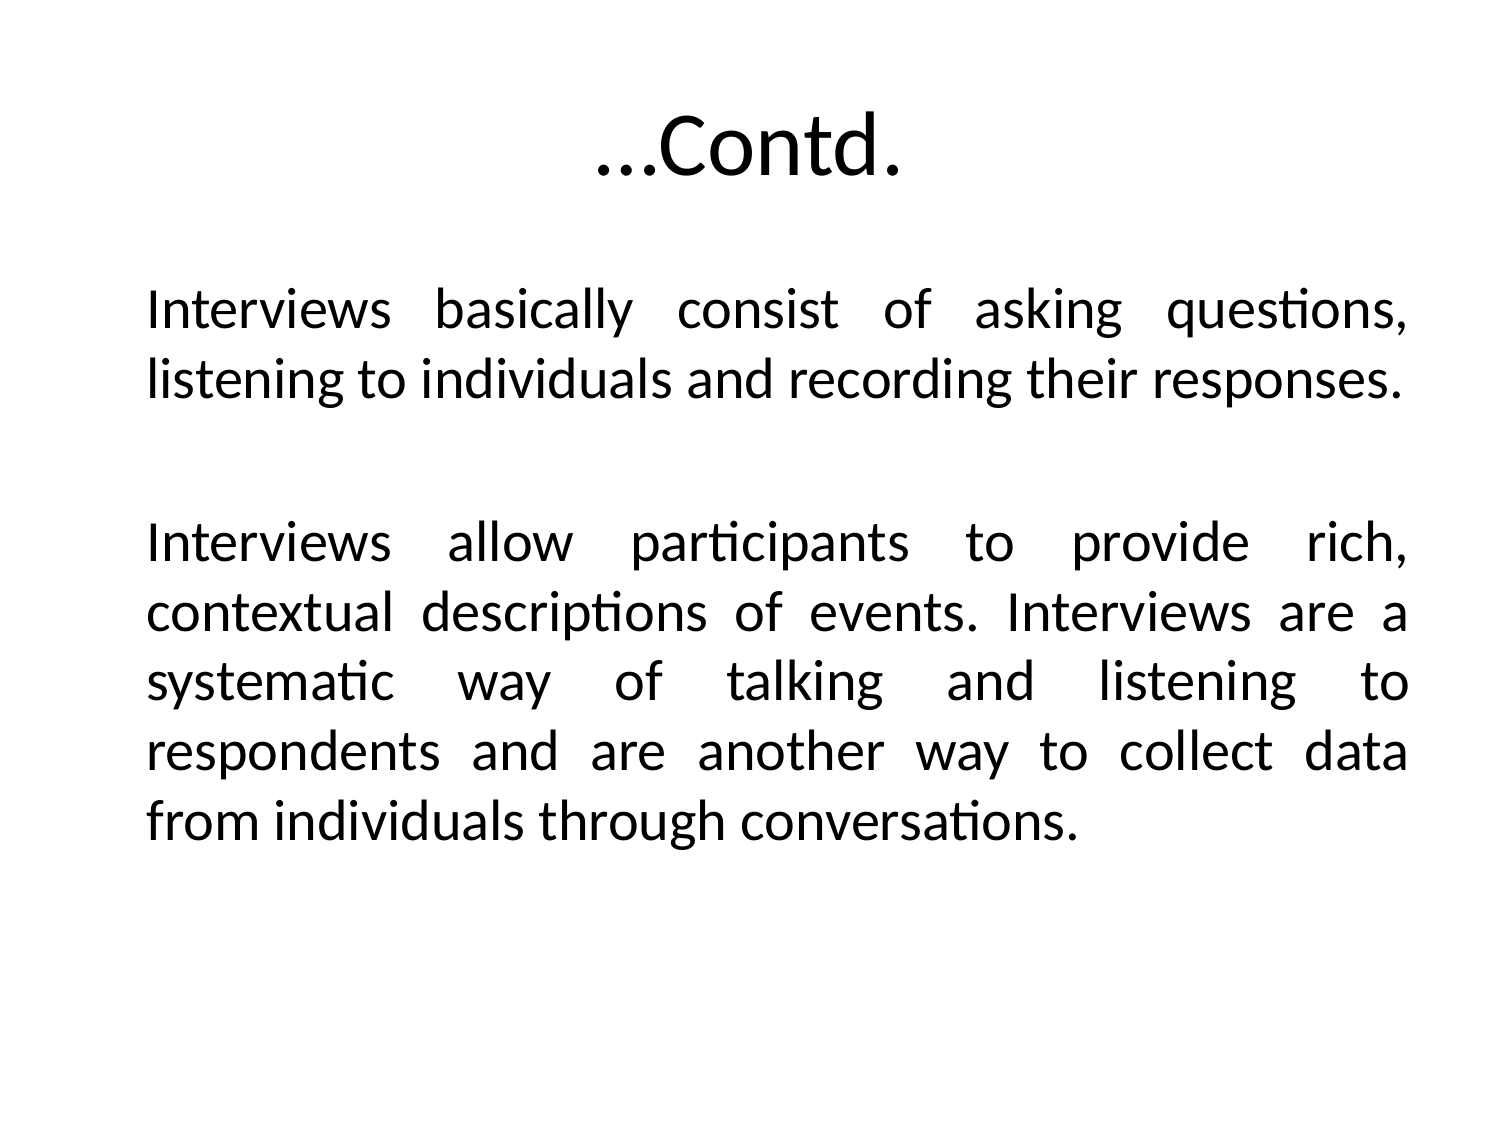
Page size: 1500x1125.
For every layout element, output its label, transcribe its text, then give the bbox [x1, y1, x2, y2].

list Interviews basically consist of asking questions, listening to individuals and recording their responses. Interviews allow participants to provide rich, contextual descriptions of events. Interviews are a systematic way of talking and listening to respondents and are another way to collect data from individuals through conversations. [75, 262, 1425, 1005]
title …Contd. [75, 45, 1425, 233]
